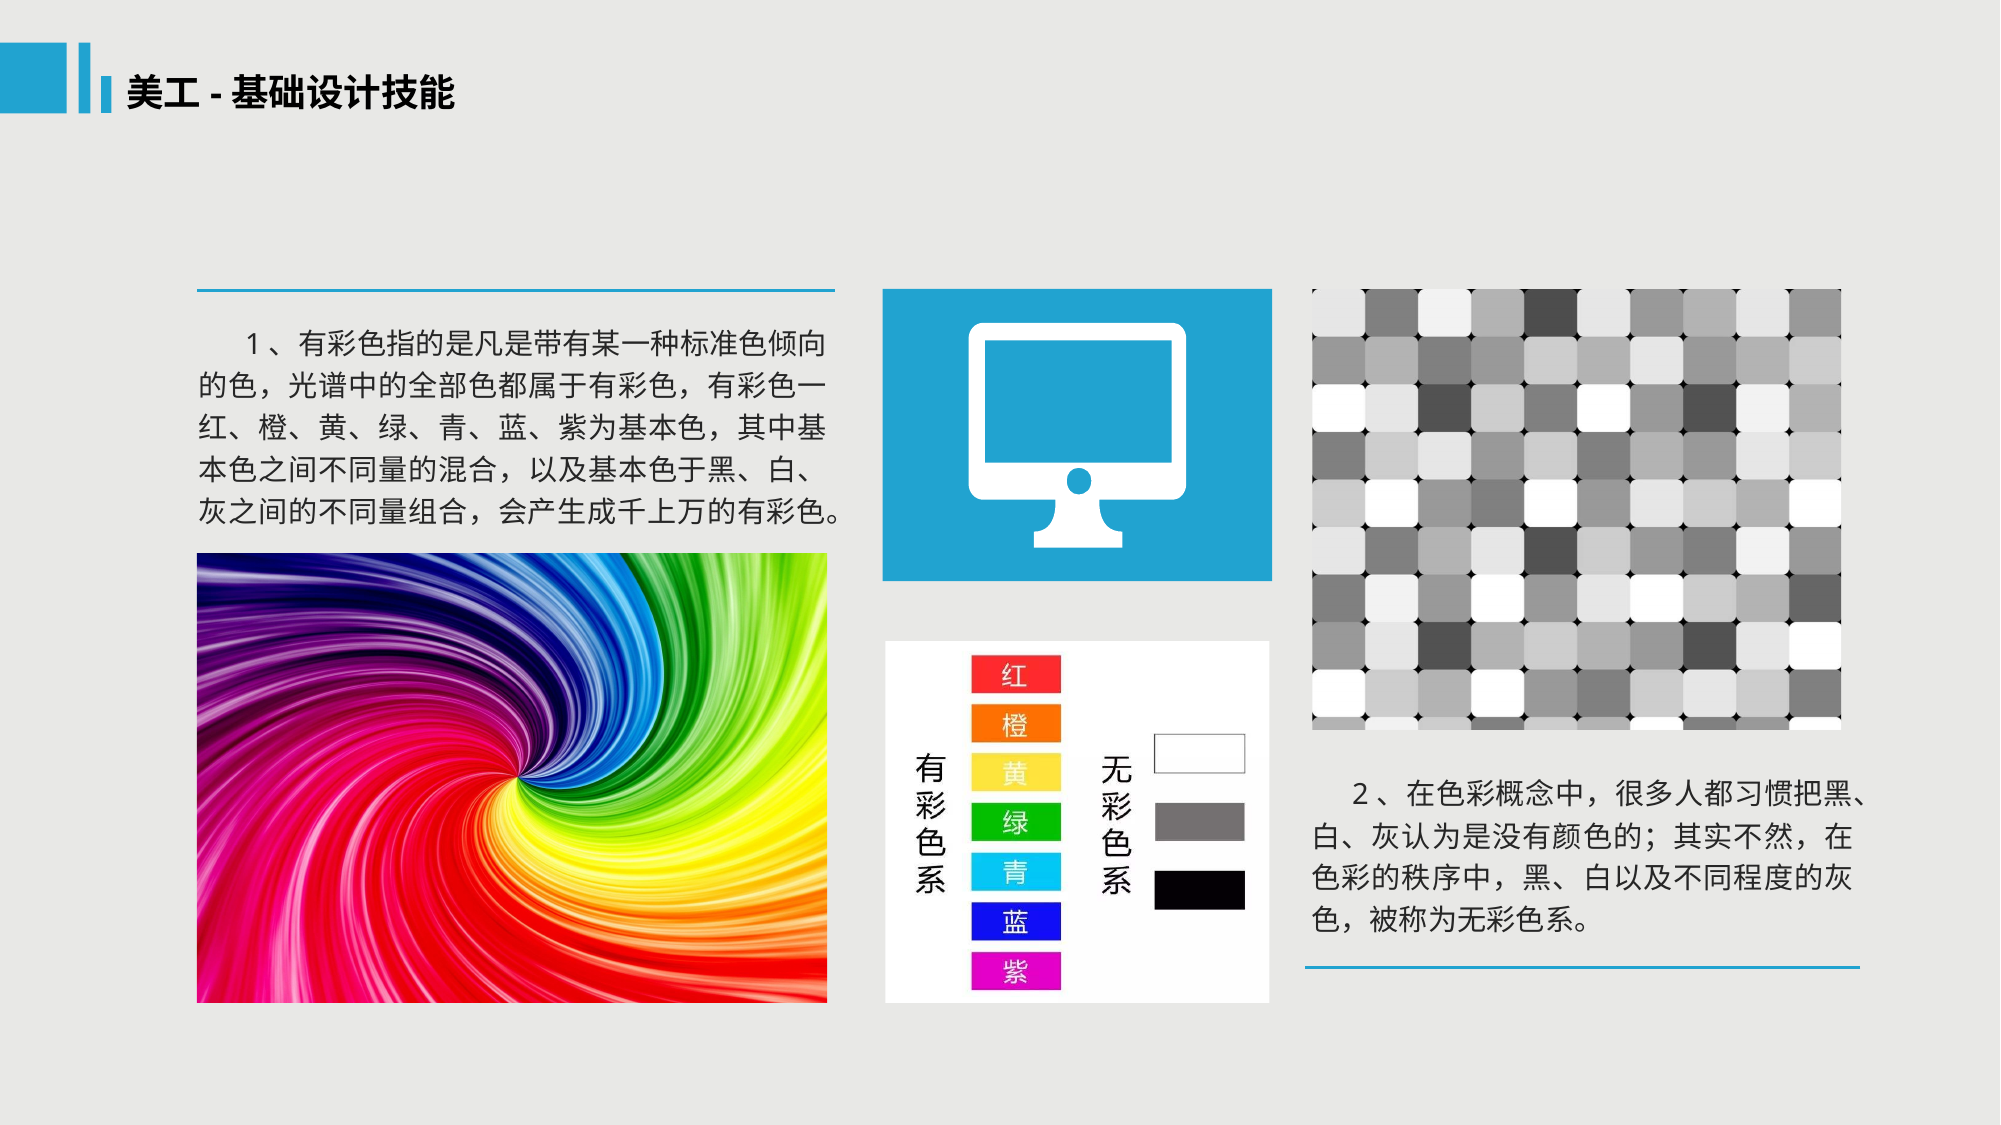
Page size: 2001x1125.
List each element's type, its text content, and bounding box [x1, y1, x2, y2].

picture [196, 553, 828, 1004]
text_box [0, 42, 112, 114]
picture [1312, 288, 1842, 731]
text_box 2、在色彩概念中，很多人都习惯把黑、白、灰认为是没有颜色的；其实不然，在色彩的秩序中，黑、白以及不同程度的灰色，被称为无彩色系。 [1311, 768, 1854, 937]
text_box 1、有彩色指的是凡是带有某一种标准色倾向的色，光谱中的全部色都属于有彩色，有彩色一红、橙、黄、绿、青、蓝、紫为基本色，其中基本色之间不同量的混合，以及基本色于黑、白、灰之间的不同量组合，会产生成千上万的有彩色。 [199, 318, 828, 529]
text_box [880, 287, 1274, 583]
text_box [968, 322, 1187, 548]
text_box 美工-基础设计技能 [111, 61, 519, 122]
picture [885, 641, 1270, 1003]
